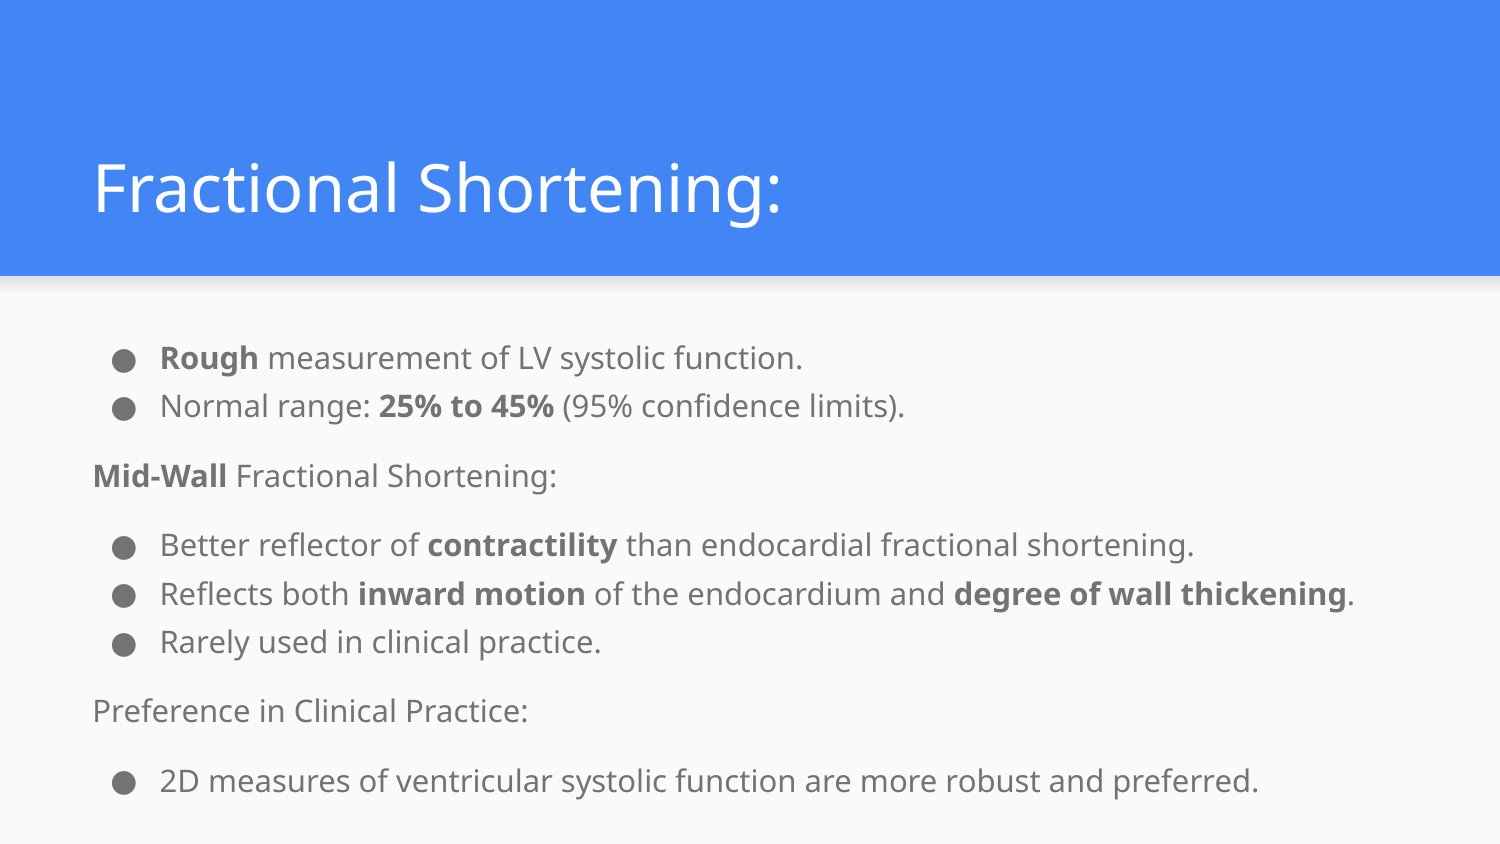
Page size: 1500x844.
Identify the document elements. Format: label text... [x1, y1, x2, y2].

list Rough measurement of LV systolic function. Normal range: 25% to 45% (95% confidence limits). Mid-Wall Fractional Shortening: Better reflector of contractility than endocardial fractional shortening. Reflects both inward motion of the endocardium and degree of wall thickening. Rarely used in clinical practice. Preference in Clinical Practice: 2D measures of ventricular systolic function are more robust and preferred. [77, 314, 1427, 825]
title Fractional Shortening: [77, 121, 1427, 248]
